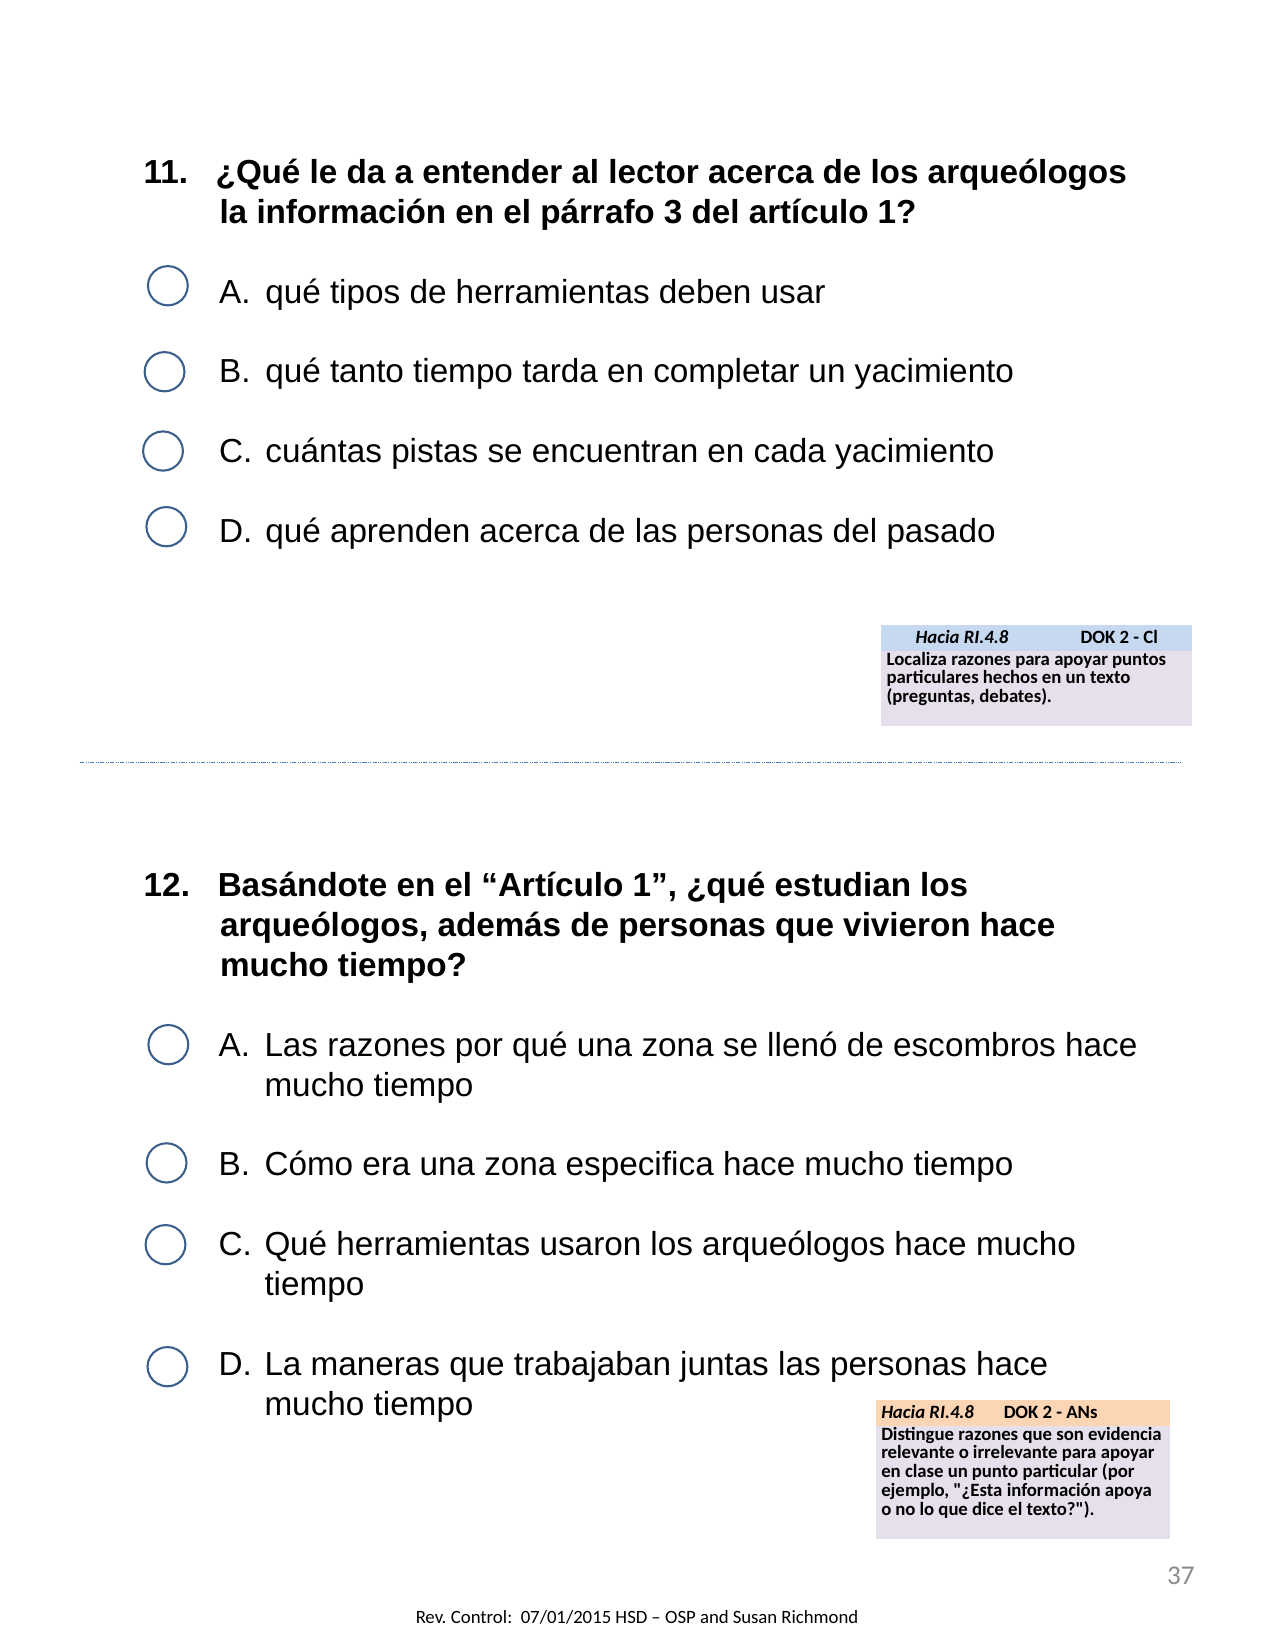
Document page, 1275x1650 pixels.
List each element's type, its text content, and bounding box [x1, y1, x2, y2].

text_box [145, 264, 190, 308]
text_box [145, 1024, 189, 1387]
text_box [142, 350, 187, 394]
slide_number 37 [913, 1529, 1212, 1618]
text_box [144, 504, 189, 549]
table_header Hacia RI.4.8 DOK 2 - Cl [881, 625, 1192, 651]
text_box 11. ¿Qué le da a entender al lector acerca de los arqueólogos la información en el párrafo 3 del artículo 1? qué tipos de herramientas deben usar qué tanto tiempo tarda en completar un yacimiento cuántas pistas se encuentran en cada yacimiento qué aprenden acerca de las personas del pasado [127, 141, 1170, 558]
table_cell Distingue razones que son evidencia relevante o irrelevante para apoyar en clase un punto particular (por ejemplo, "¿Esta información apoya o no lo que dice el texto?"). [876, 1426, 1170, 1539]
text_box [141, 429, 186, 473]
text_box 12. Basándote en el “Artículo 1”, ¿qué estudian los arqueólogos, además de personas que vivieron hace mucho tiempo? Las razones por qué una zona se llenó de escombros hace mucho tiempo Cómo era una zona especifica hace mucho tiempo Qué herramientas usaron los arqueólogos hace mucho tiempo La maneras que trabajaban juntas las personas hace mucho tiempo [127, 854, 1170, 1431]
table_cell Localiza razones para apoyar puntos particulares hechos en un texto (preguntas, debates). [881, 651, 1192, 726]
table_header Hacia RI.4.8 DOK 2 - ANs [876, 1400, 1170, 1426]
